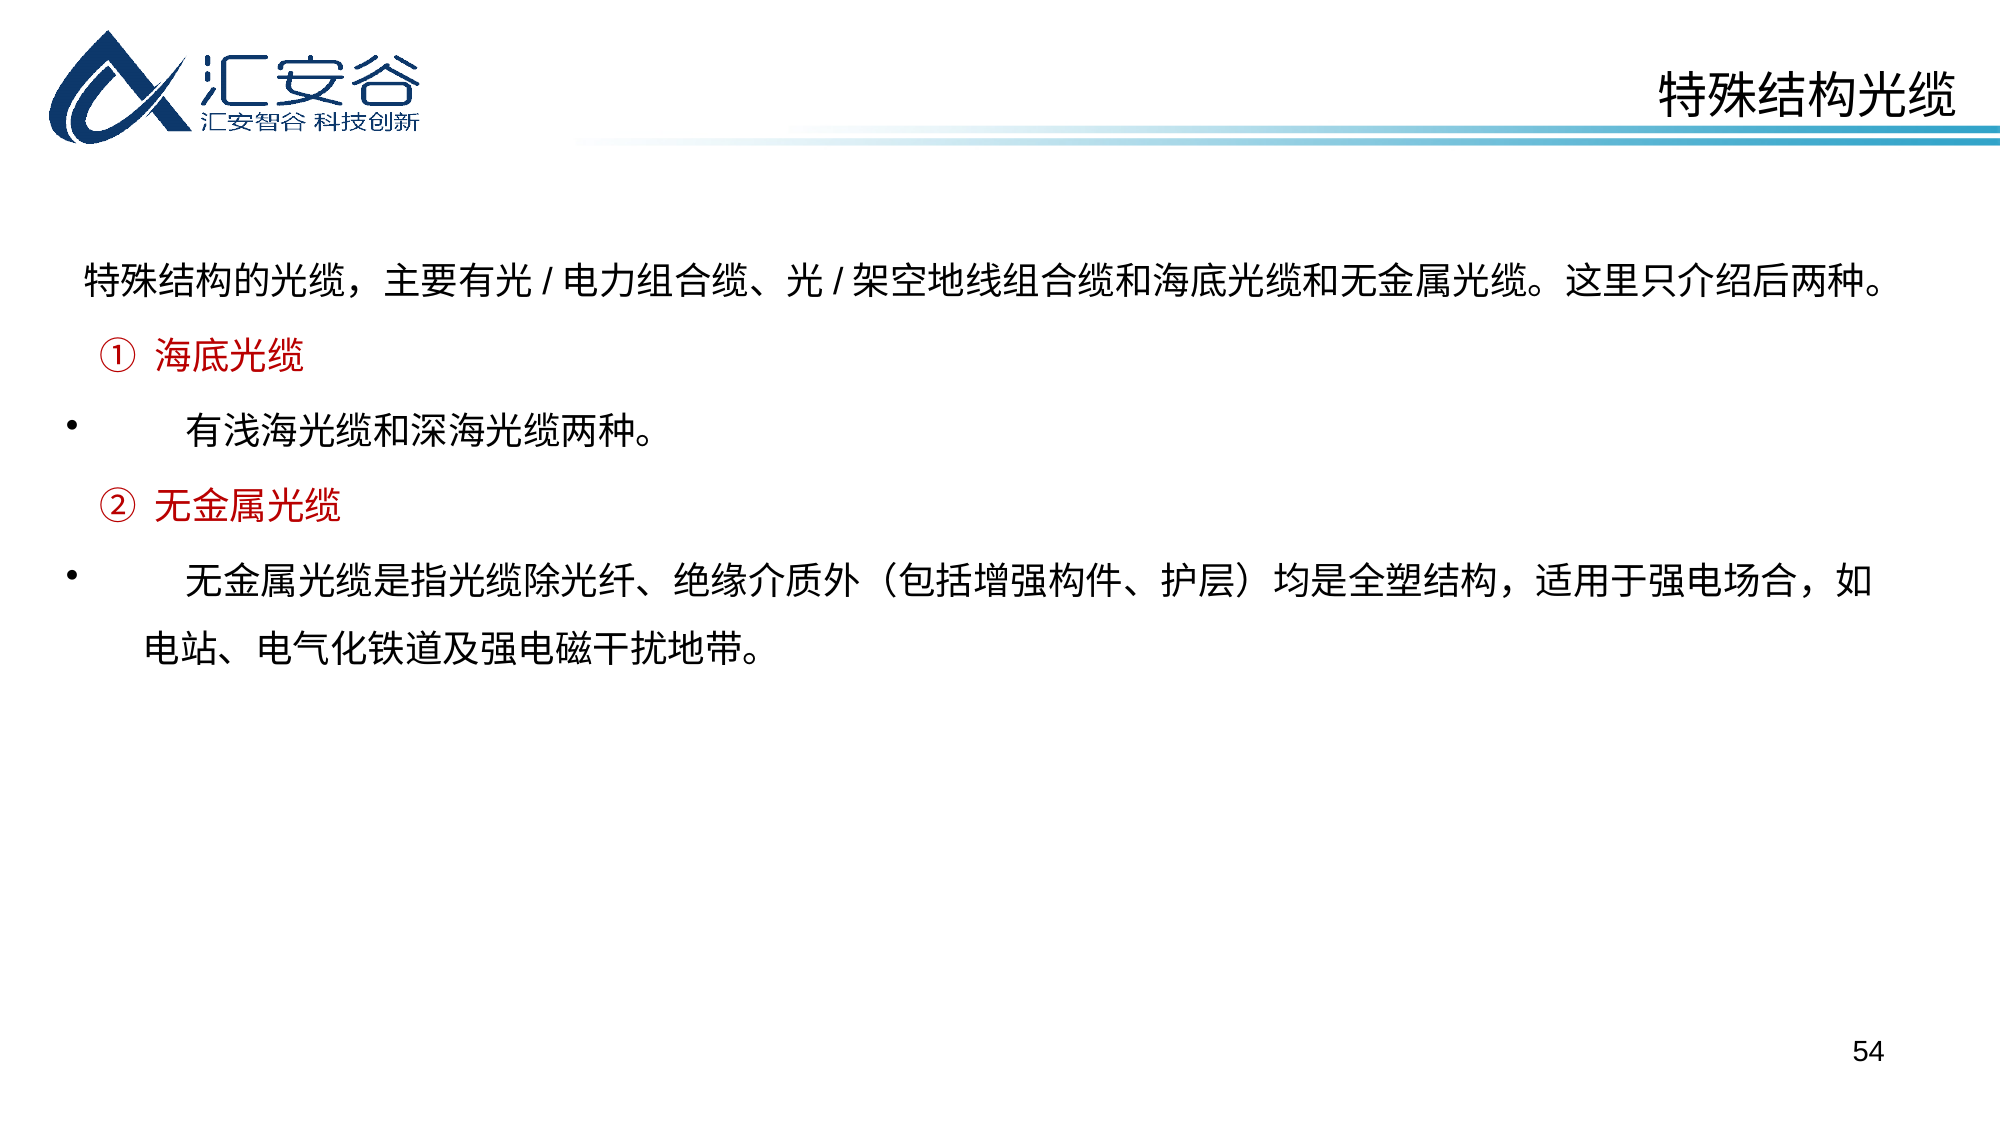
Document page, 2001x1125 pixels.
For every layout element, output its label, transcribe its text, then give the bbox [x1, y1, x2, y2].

picture [483, 111, 1614, 163]
text_box 特殊结构的光缆，主要有光/电力组合缆、光/架空地线组合缆和海底光缆和无金属光缆。这里只介绍后两种。 ① 海底光缆 有浅海光缆和深海光缆两种。 ② 无金属光缆 无金属光缆是指光缆除光纤、绝缘介质外（包括增强构件、护层）均是全塑结构，适用于强电场合，如电站、电气化铁道及强电磁干扰地带。 [50, 174, 1900, 850]
text_box 特殊结构光缆 [1614, 0, 2000, 188]
picture [33, 12, 442, 163]
slide_number 54 [1433, 1024, 1901, 1103]
